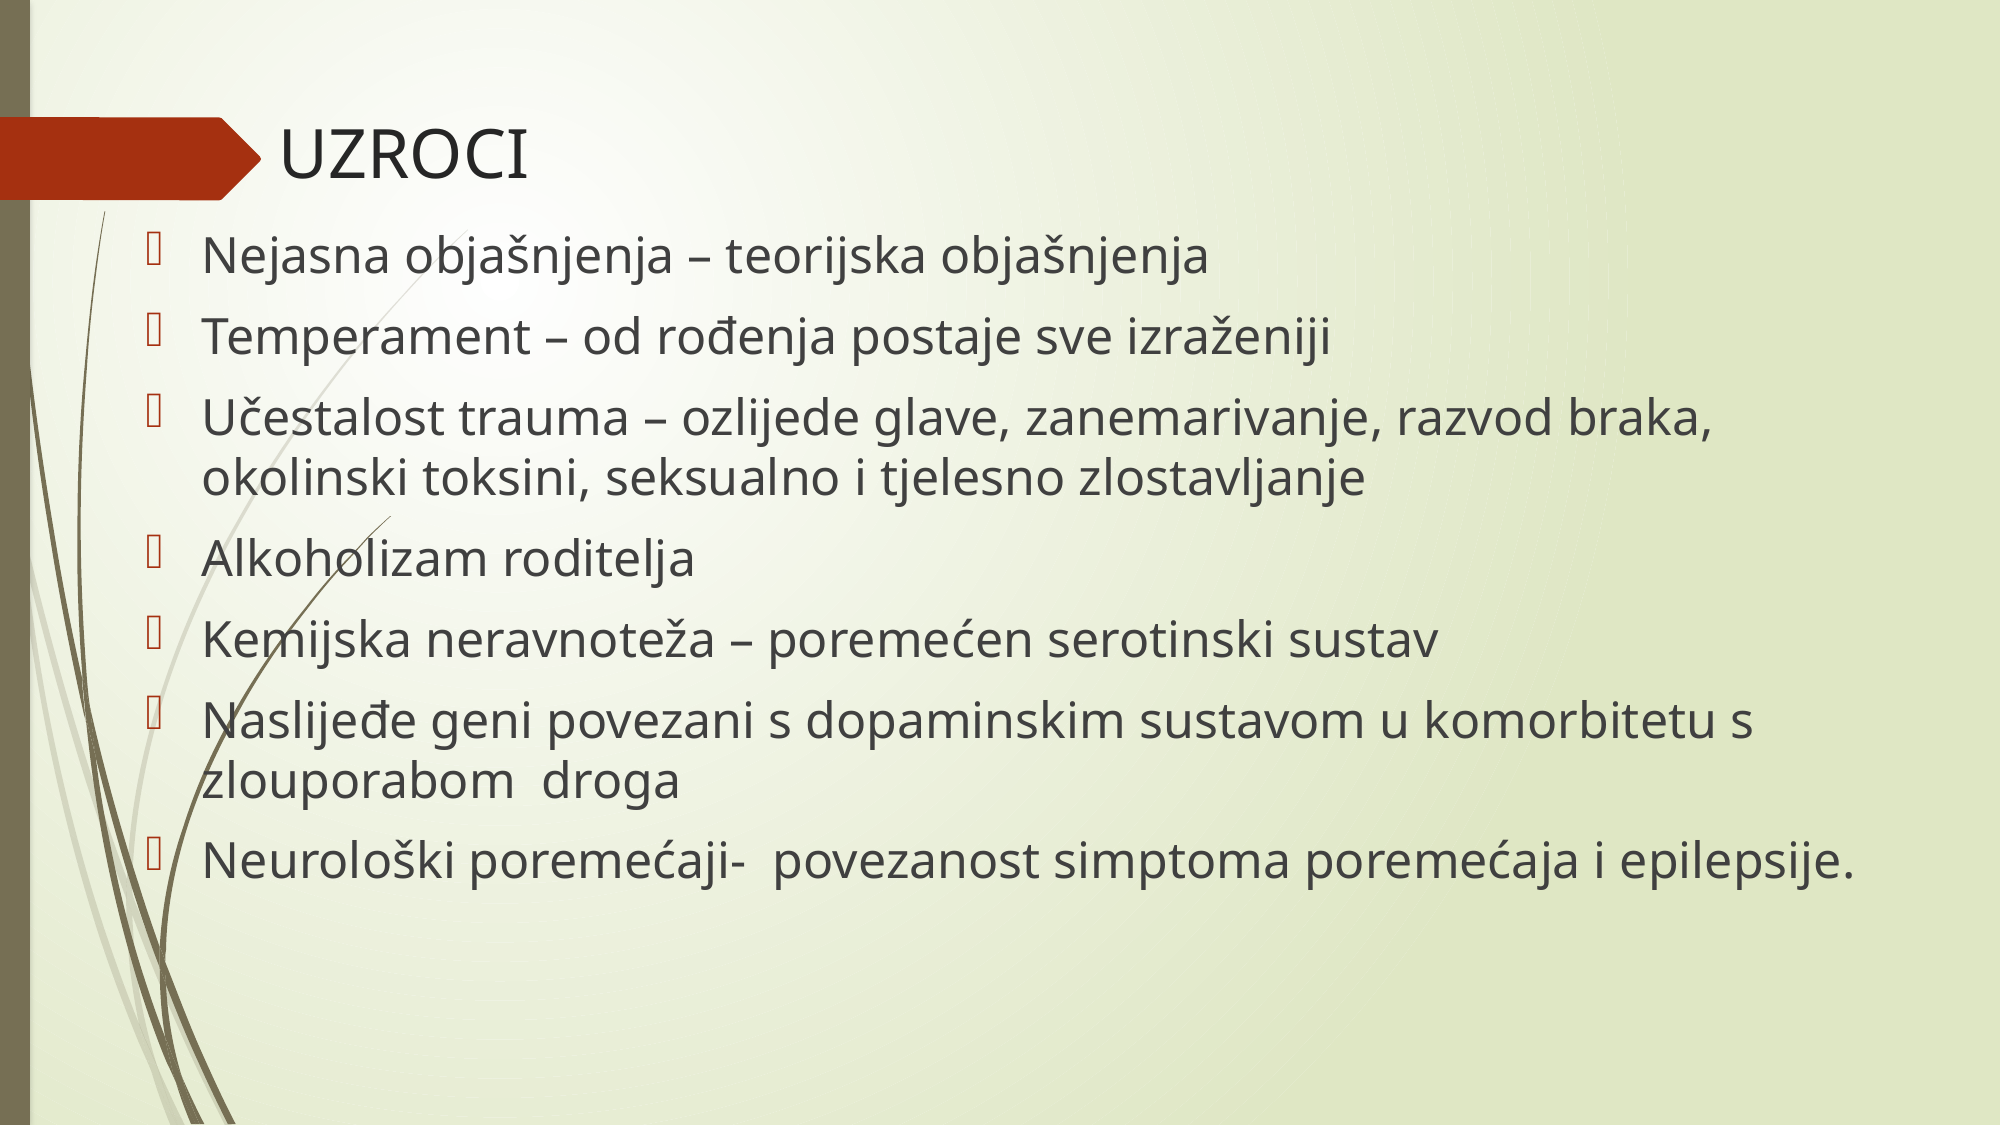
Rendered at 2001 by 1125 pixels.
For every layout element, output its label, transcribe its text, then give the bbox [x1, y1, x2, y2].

title UZROCI [263, 102, 1888, 200]
list Nejasna objašnjenja – teorijska objašnjenja Temperament – od rođenja postaje sve izraženiji Učestalost trauma – ozlijede glave, zanemarivanje, razvod braka, okolinski toksini, seksualno i tjelesno zlostavljanje Alkoholizam roditelja Kemijska neravnoteža – poremećen serotinski sustav Naslijeđe geni povezani s dopaminskim sustavom u komorbitetu s zlouporabom droga Neurološki poremećaji- povezanost simptoma poremećaja i epilepsije. [130, 216, 1888, 970]
